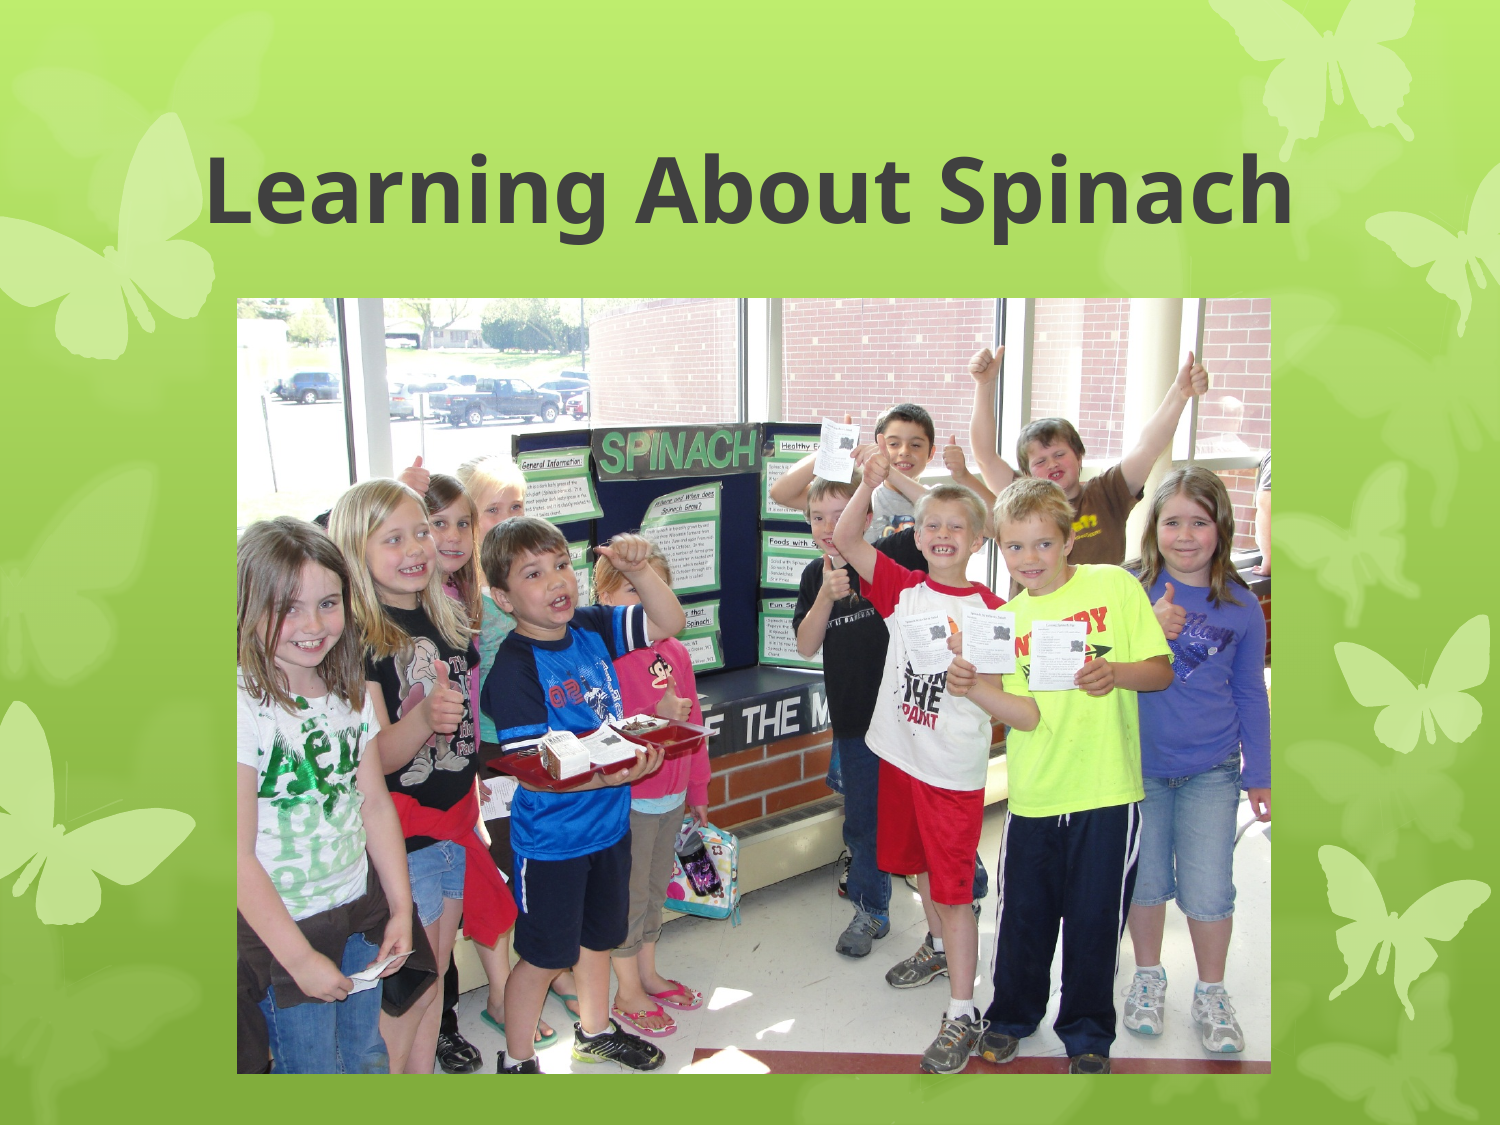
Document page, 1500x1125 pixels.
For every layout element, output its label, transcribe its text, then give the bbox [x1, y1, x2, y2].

title Learning About Spinach [165, 110, 1335, 263]
picture [236, 297, 1272, 1074]
